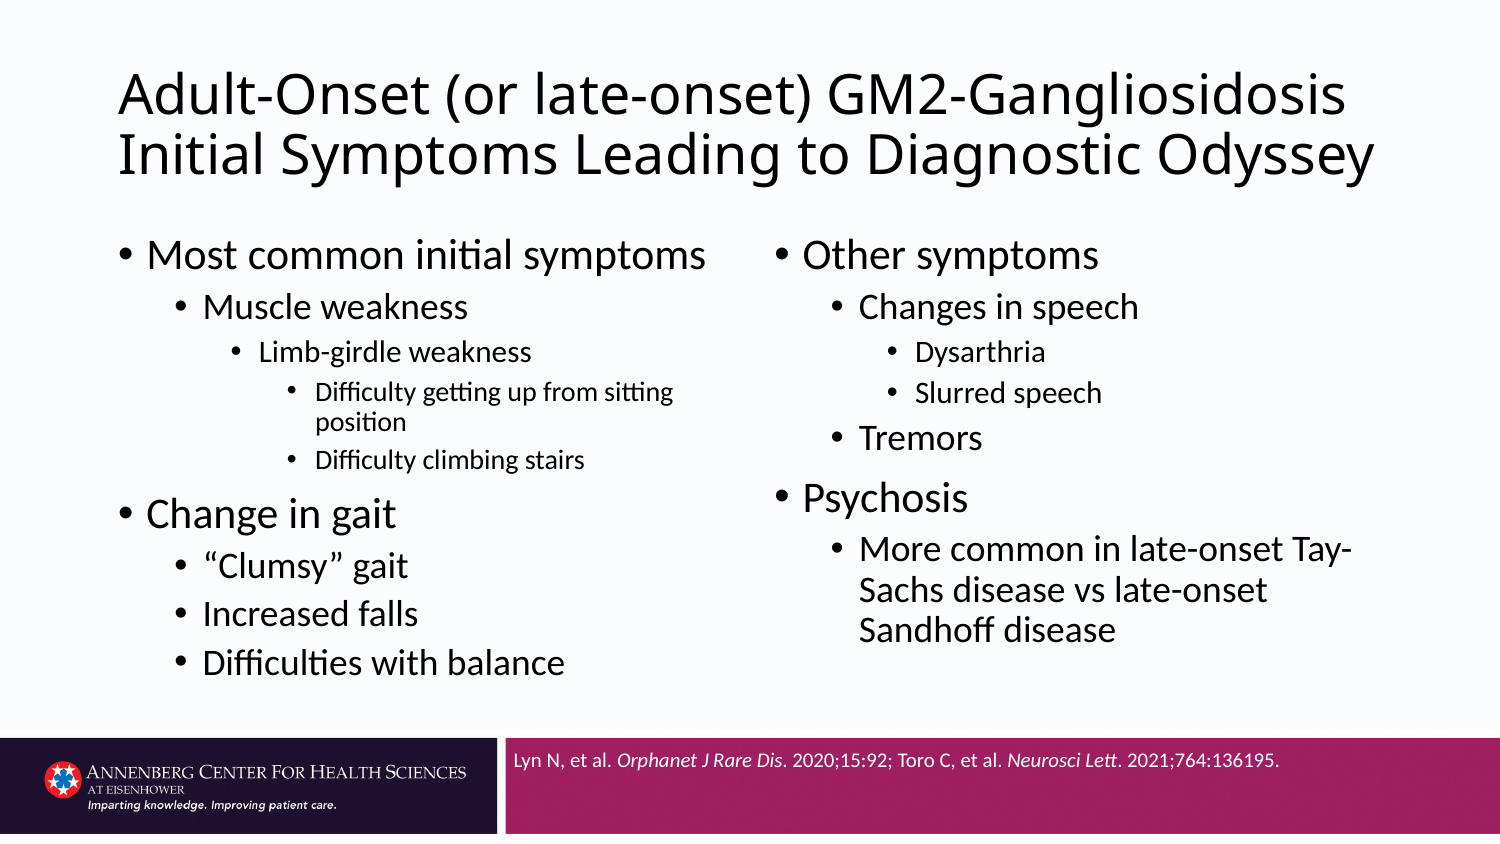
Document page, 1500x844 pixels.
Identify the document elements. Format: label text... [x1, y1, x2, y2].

text_box Lyn N, et al. Orphanet J Rare Dis. 2020;15:92; Toro C, et al. Neurosci Lett. 2021;764:136195. [498, 739, 1500, 779]
list Other symptoms Changes in speech Dysarthria Slurred speech Tremors Psychosis More common in late-onset Tay-Sachs disease vs late-onset Sandhoff disease [759, 224, 1397, 739]
picture [0, 0, 1500, 844]
title Adult-Onset (or late-onset) GM2-Gangliosidosis Initial Symptoms Leading to Diagnostic Odyssey [103, 44, 1397, 208]
list Most common initial symptoms Muscle weakness Limb-girdle weakness Difficulty getting up from sitting position Difficulty climbing stairs Change in gait “Clumsy” gait Increased falls Difficulties with balance [103, 224, 741, 760]
